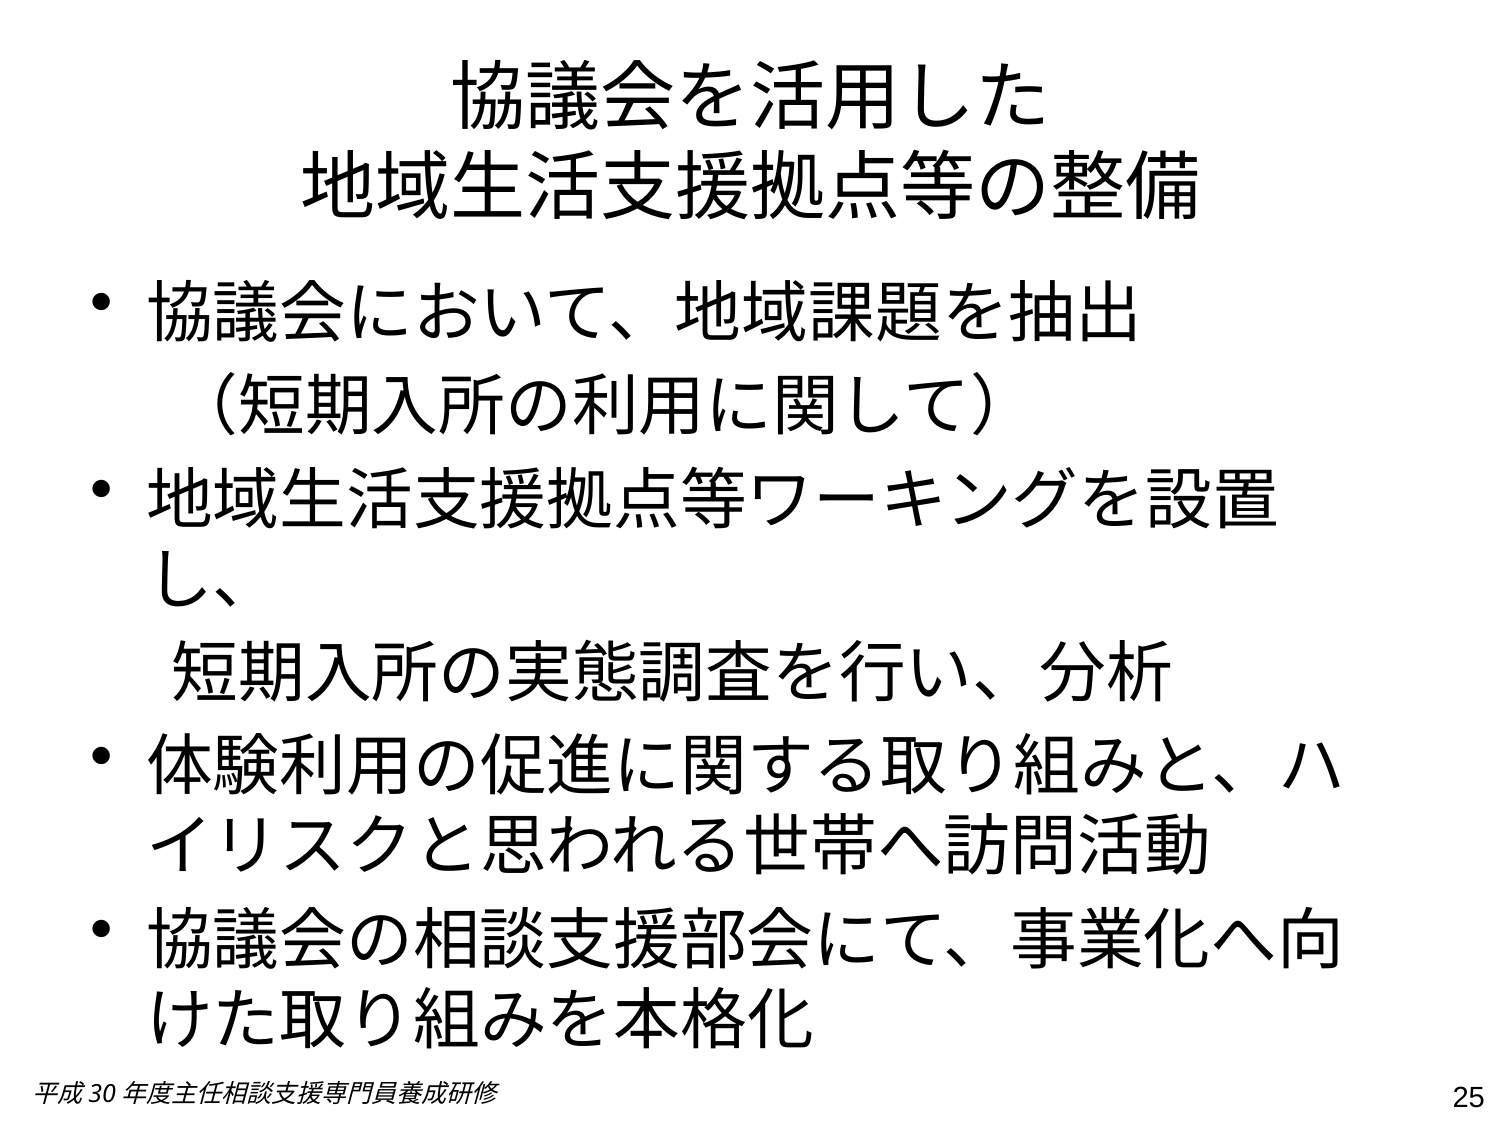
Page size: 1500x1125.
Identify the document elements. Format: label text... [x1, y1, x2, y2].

list 協議会において、地域課題を抽出 （短期入所の利用に関して） 地域生活支援拠点等ワーキングを設置し、 短期入所の実態調査を行い、分析 体験利用の促進に関する取り組みと、ハイリスクと思われる世帯へ訪問活動 協議会の相談支援部会にて、事業化へ向けた取り組みを本格化 [75, 262, 1425, 1005]
title 協議会を活用した 地域生活支援拠点等の整備 [75, 45, 1425, 233]
text_box 平成30年度主任相談支援専門員養成研修 [17, 1070, 609, 1116]
slide_number 25 [1149, 1070, 1500, 1125]
